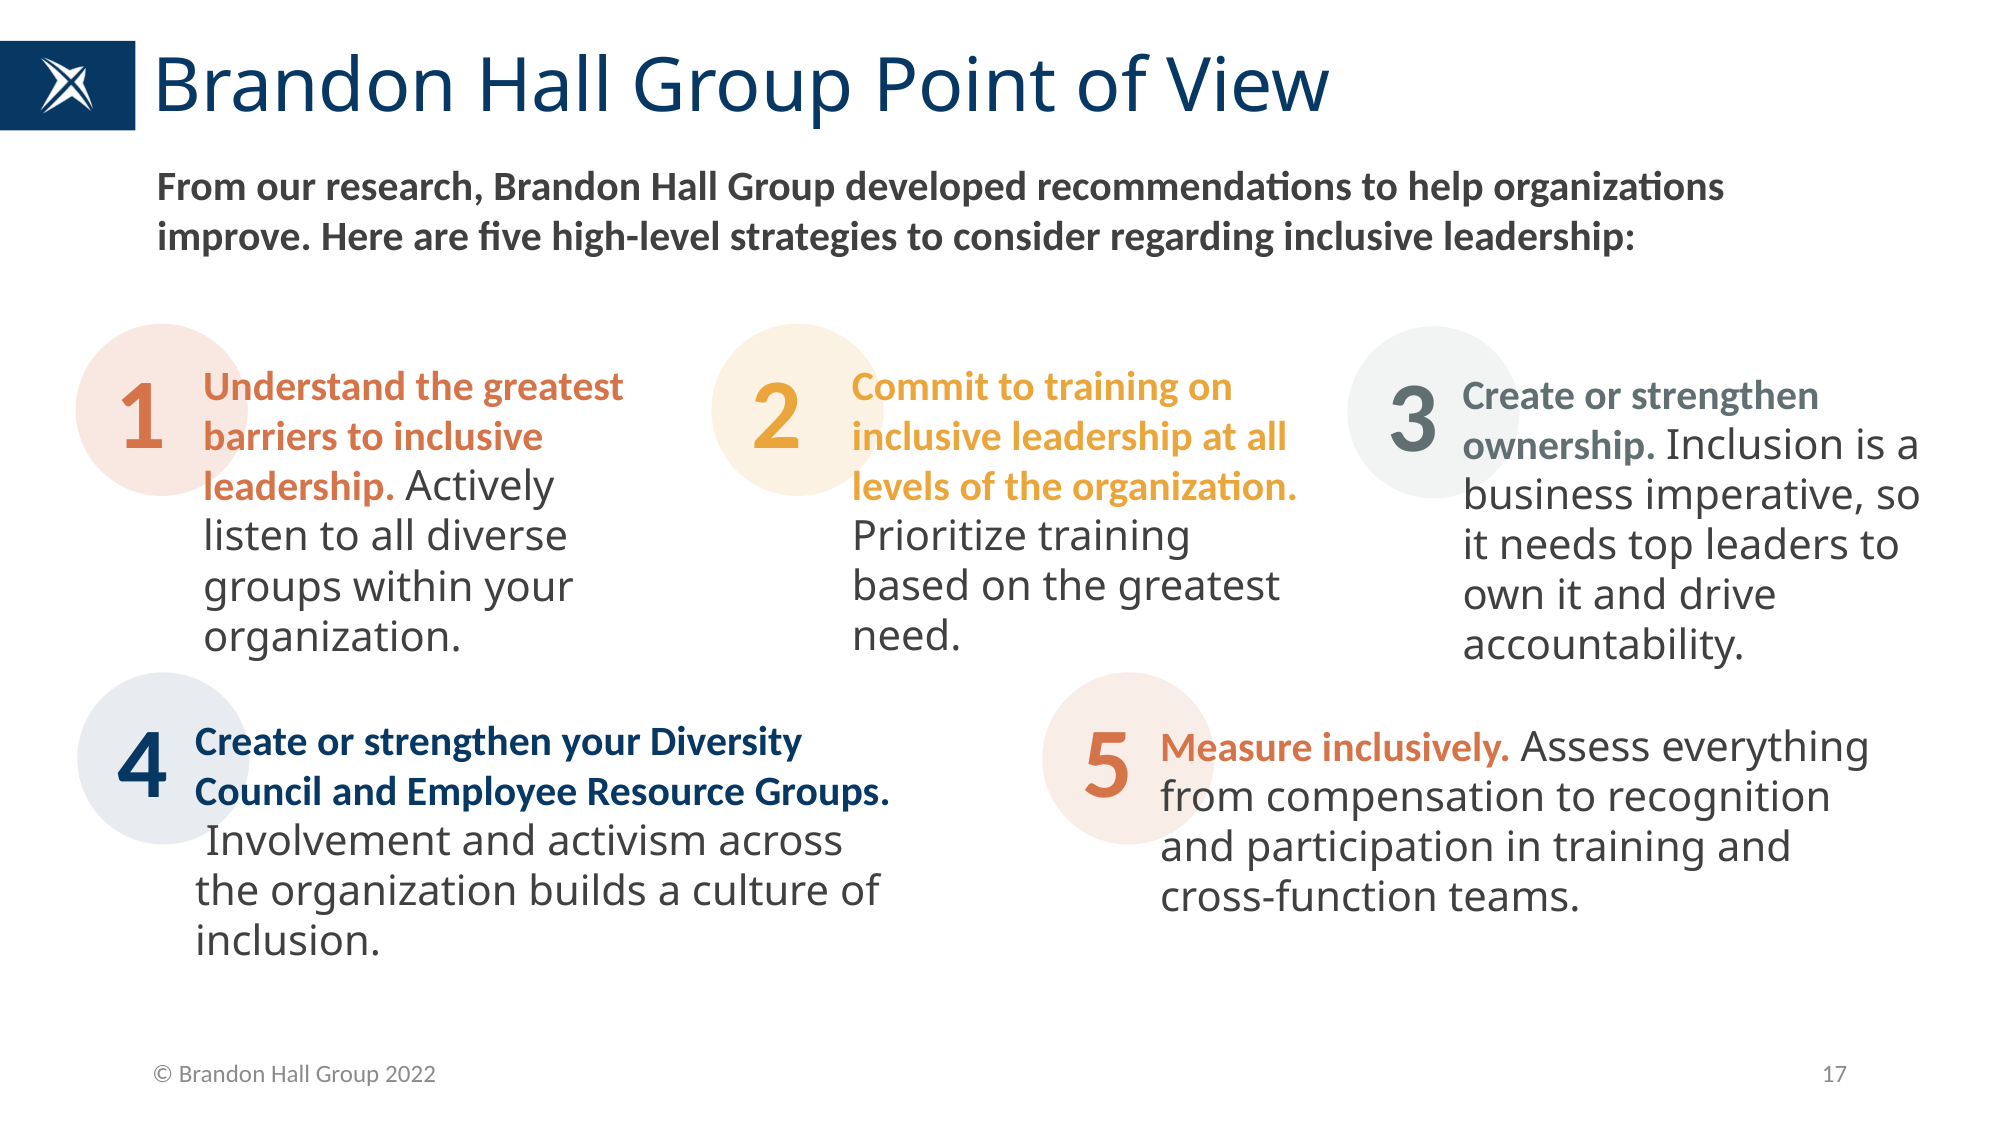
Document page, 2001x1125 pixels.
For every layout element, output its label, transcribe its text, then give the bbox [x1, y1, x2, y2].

text_box Create or strengthen ownership. Inclusion is a business imperative, so it needs top leaders to own it and drive accountability. [1372, 360, 1948, 678]
text_box 4 [76, 671, 233, 846]
slide_number 17 [1412, 1042, 1863, 1103]
text_box 3 [1346, 325, 1504, 474]
picture [40, 57, 94, 114]
footer © Brandon Hall Group 2022 [137, 1042, 813, 1103]
text_box 1 [74, 322, 226, 483]
title Brandon Hall Group Point of View [137, 38, 1582, 203]
text_box Commit to training on inclusive leadership at all levels of the organization. Prioritize training based on the greatest need. [737, 351, 1319, 667]
list Understand the greatest barriers to inclusive leadership. Actively listen to all diverse groups within your organization. [113, 351, 667, 559]
text_box Measure inclusively. Assess everything from compensation to recognition and participation in training and cross-function teams. [1145, 712, 1920, 928]
text_box Create or strengthen your Diversity Council and Employee Resource Groups. Involvement and activism across the organization builds a culture of inclusion. [180, 706, 908, 972]
text_box From our research, Brandon Hall Group developed recommendations to help organizations improve. Here are five high-level strategies to consider regarding inclusive leadership: [142, 151, 1868, 267]
text_box 5 [1041, 671, 1202, 846]
text_box 2 [710, 322, 862, 473]
